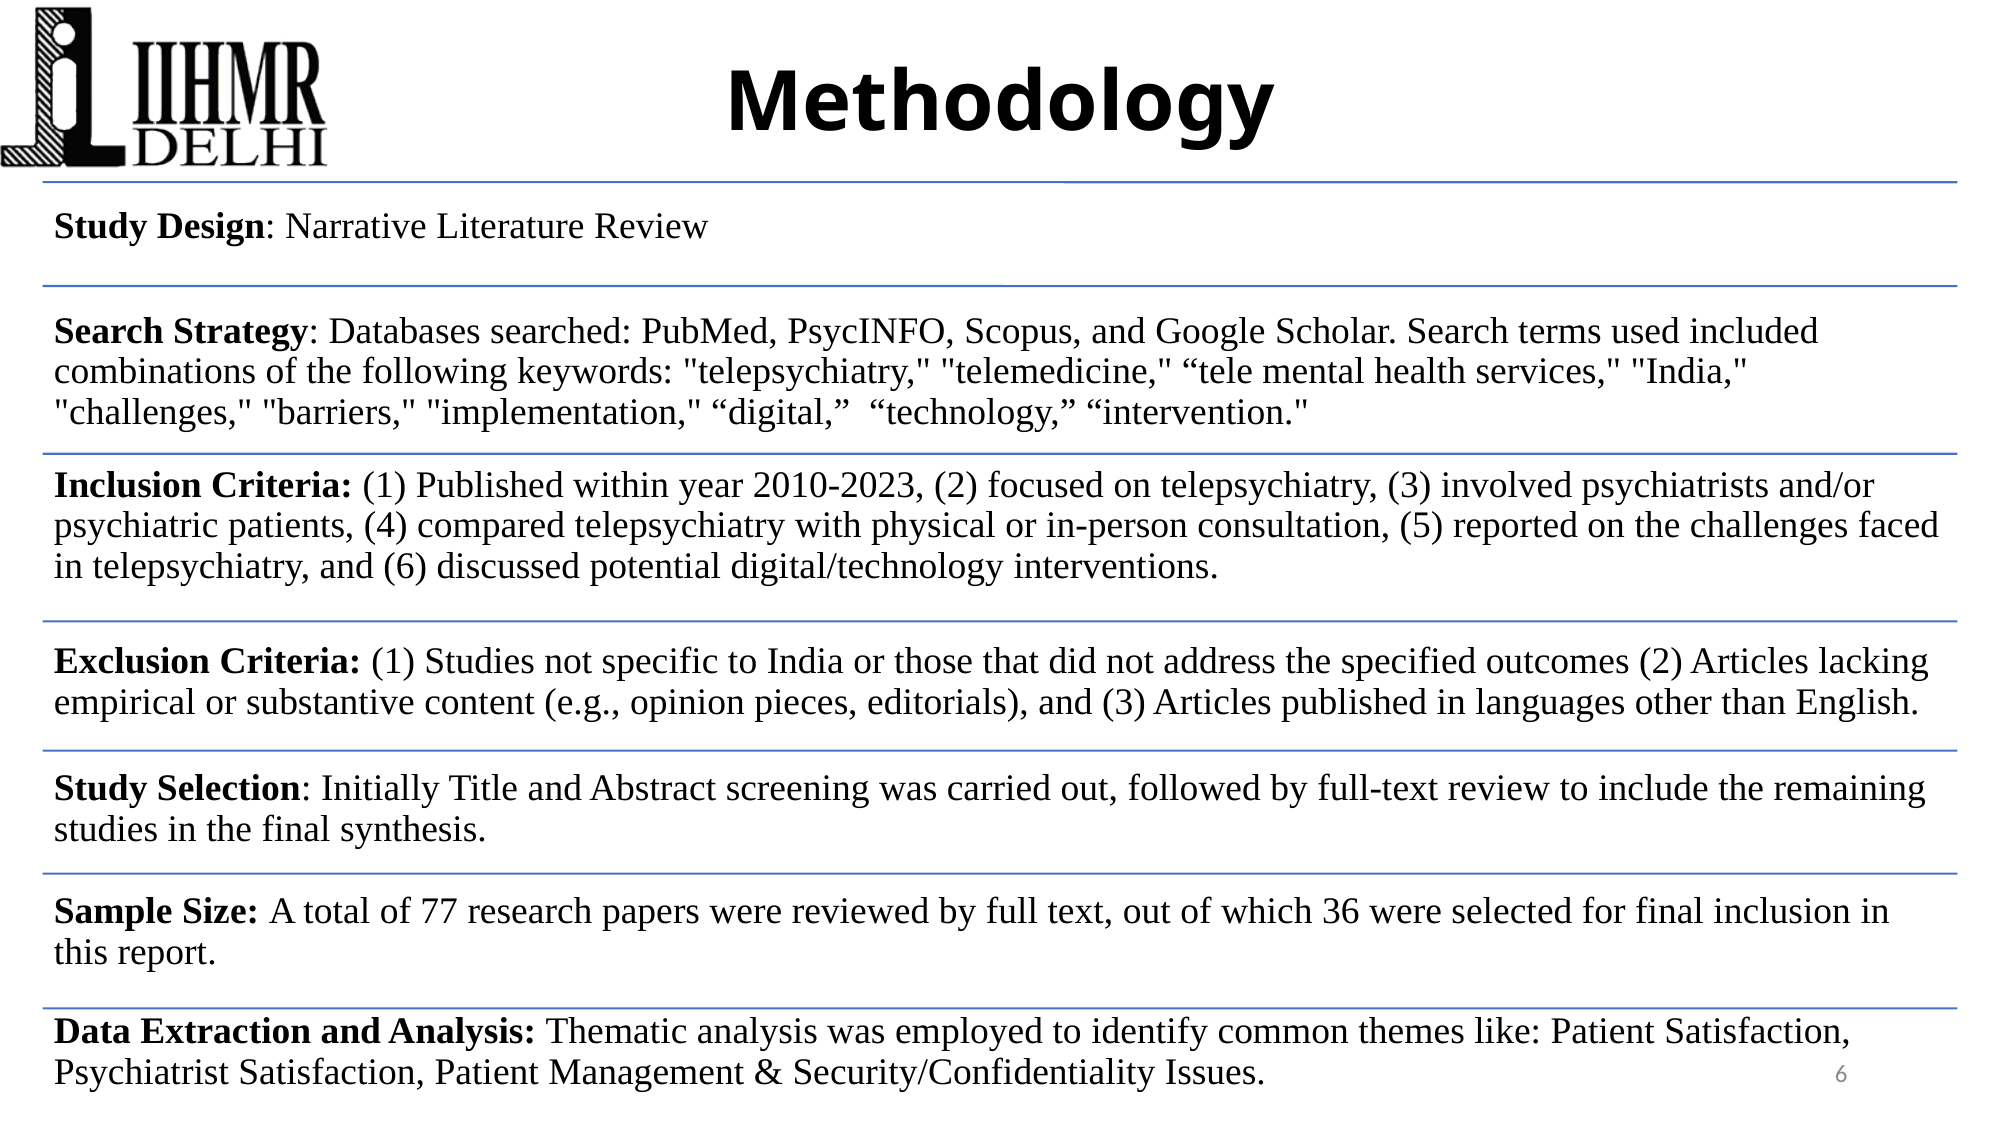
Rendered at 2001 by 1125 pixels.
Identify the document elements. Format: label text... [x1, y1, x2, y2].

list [42, 181, 1958, 1125]
title Methodology [137, 0, 1863, 181]
picture [0, 3, 348, 168]
